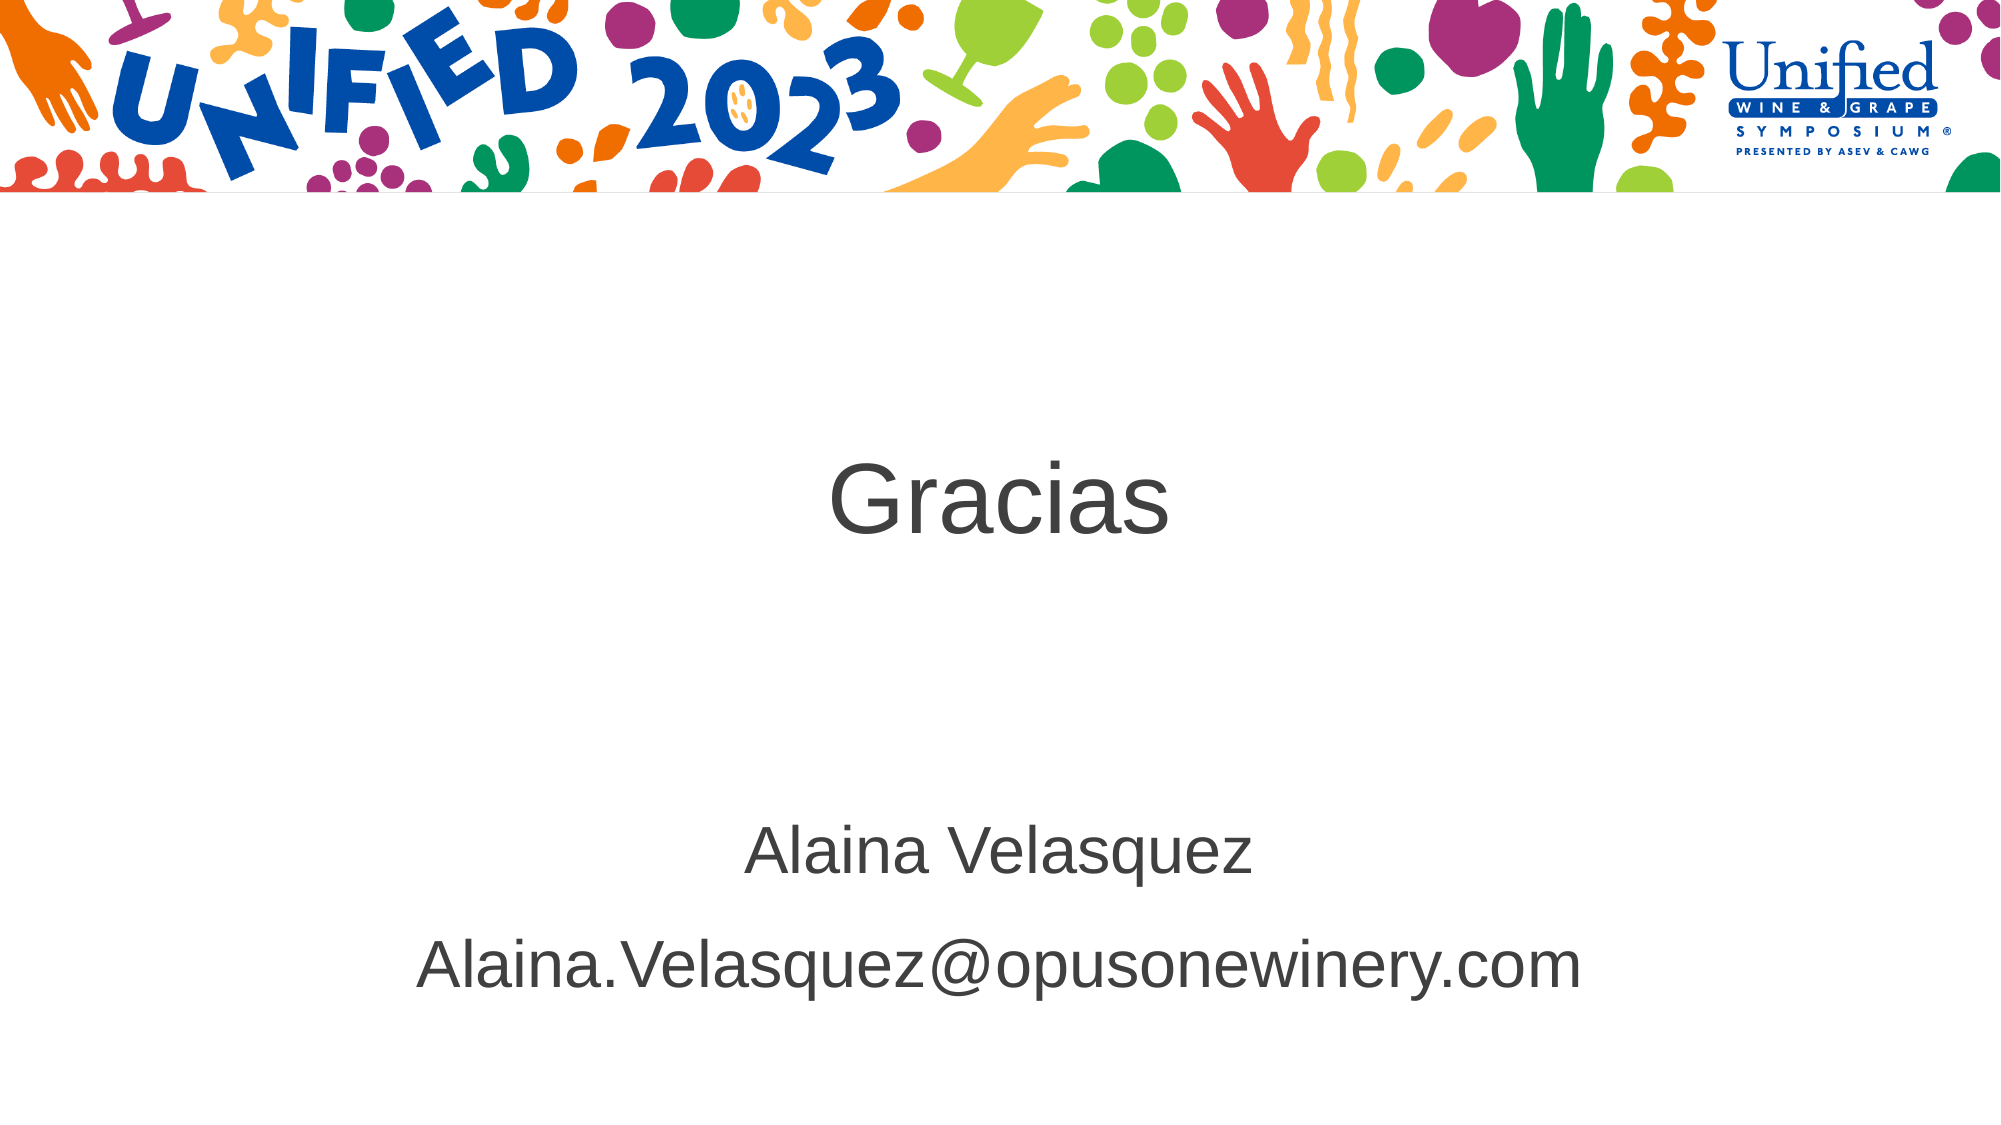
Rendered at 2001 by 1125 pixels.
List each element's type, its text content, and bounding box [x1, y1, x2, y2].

text_box Alaina Velasquez Alaina.Velasquez@opusonewinery.com [299, 799, 1700, 1008]
text_box Gracias [531, 425, 1469, 561]
picture [0, 0, 2001, 1125]
